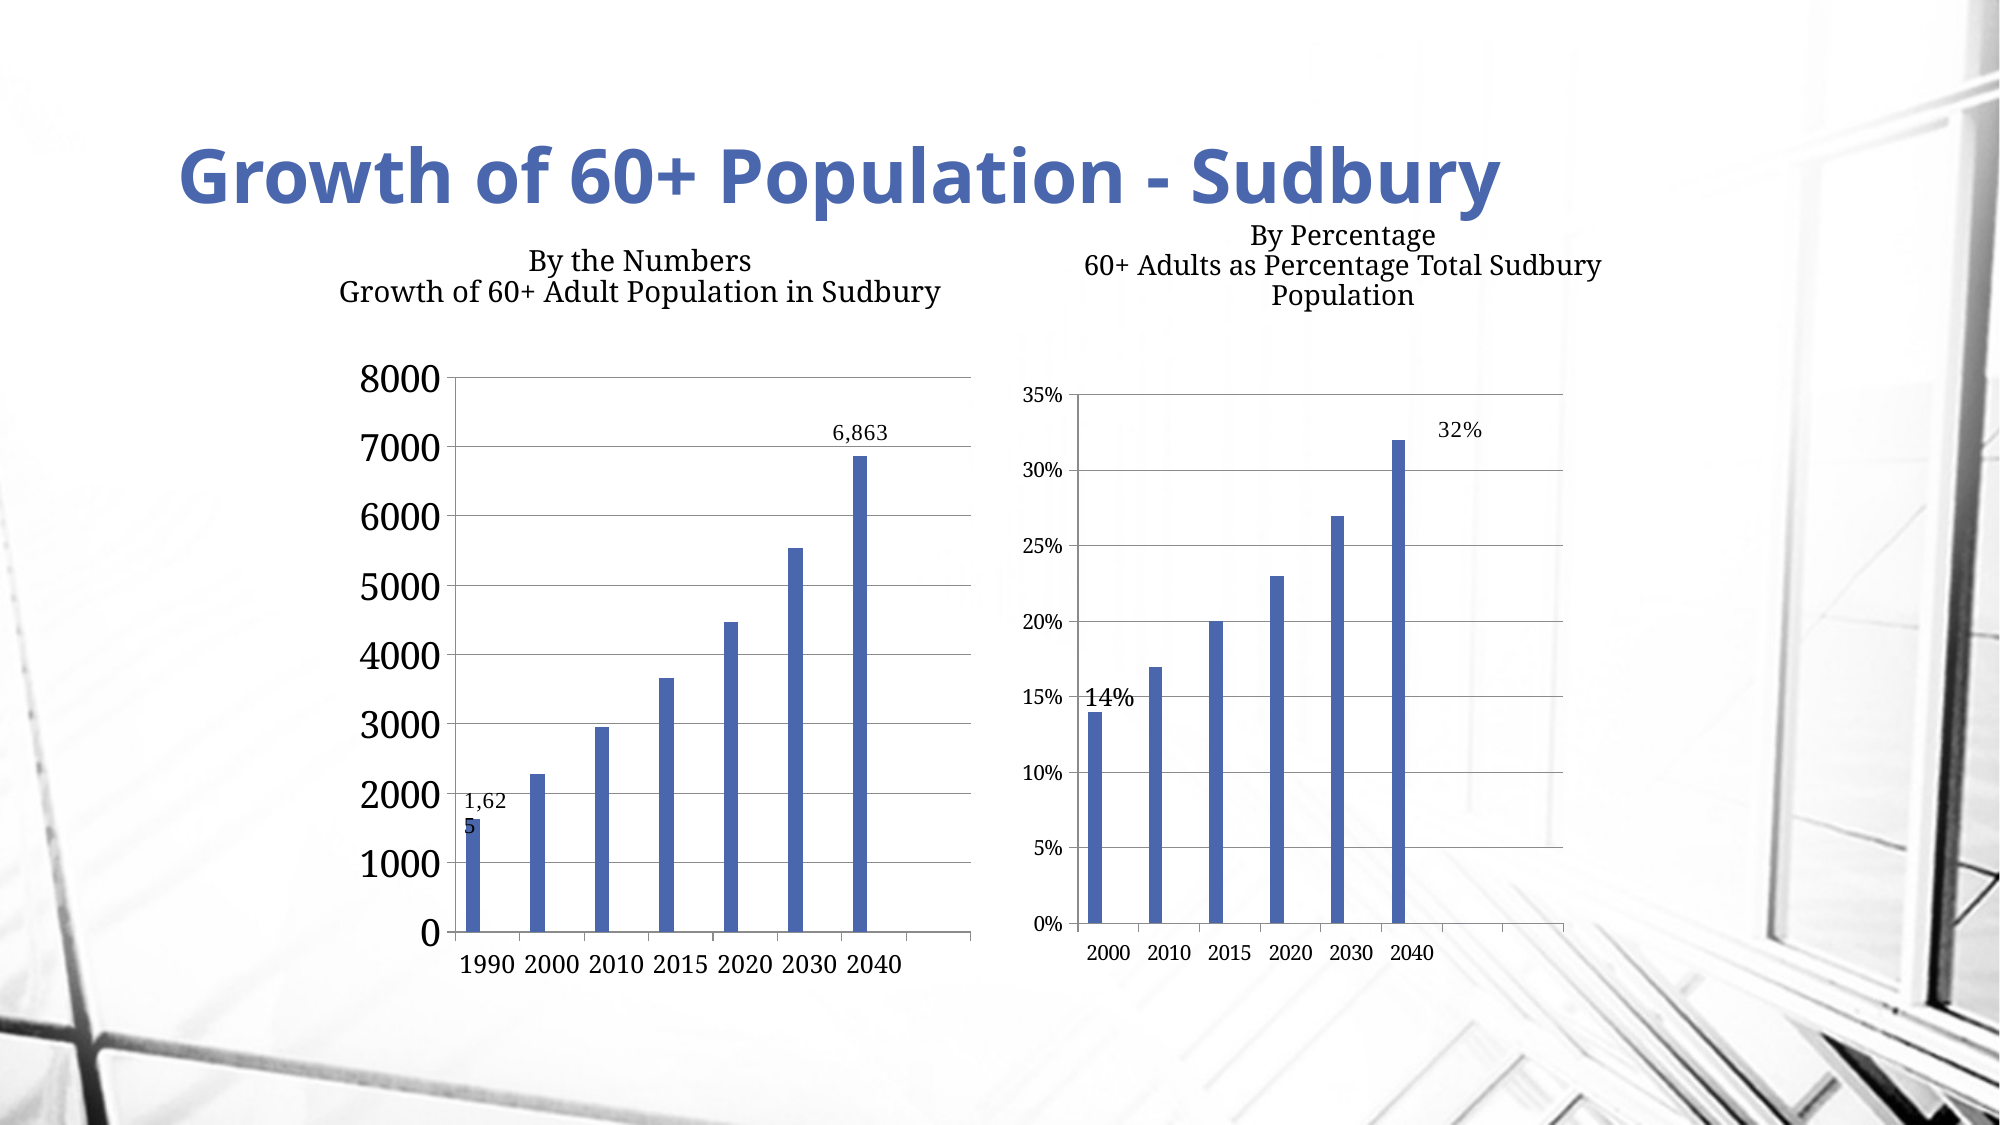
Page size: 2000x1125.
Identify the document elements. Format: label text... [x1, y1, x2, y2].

picture [0, 0, 2000, 1125]
title Growth of 60+ Population - Sudbury [162, 50, 1588, 225]
chart [324, 350, 988, 999]
chart [1011, 356, 1675, 1005]
list By Percentage 60+ Adults as Percentage Total Sudbury Population [1011, 213, 1675, 319]
list By the Numbers Growth of 60+ Adult Population in Sudbury [308, 204, 972, 335]
